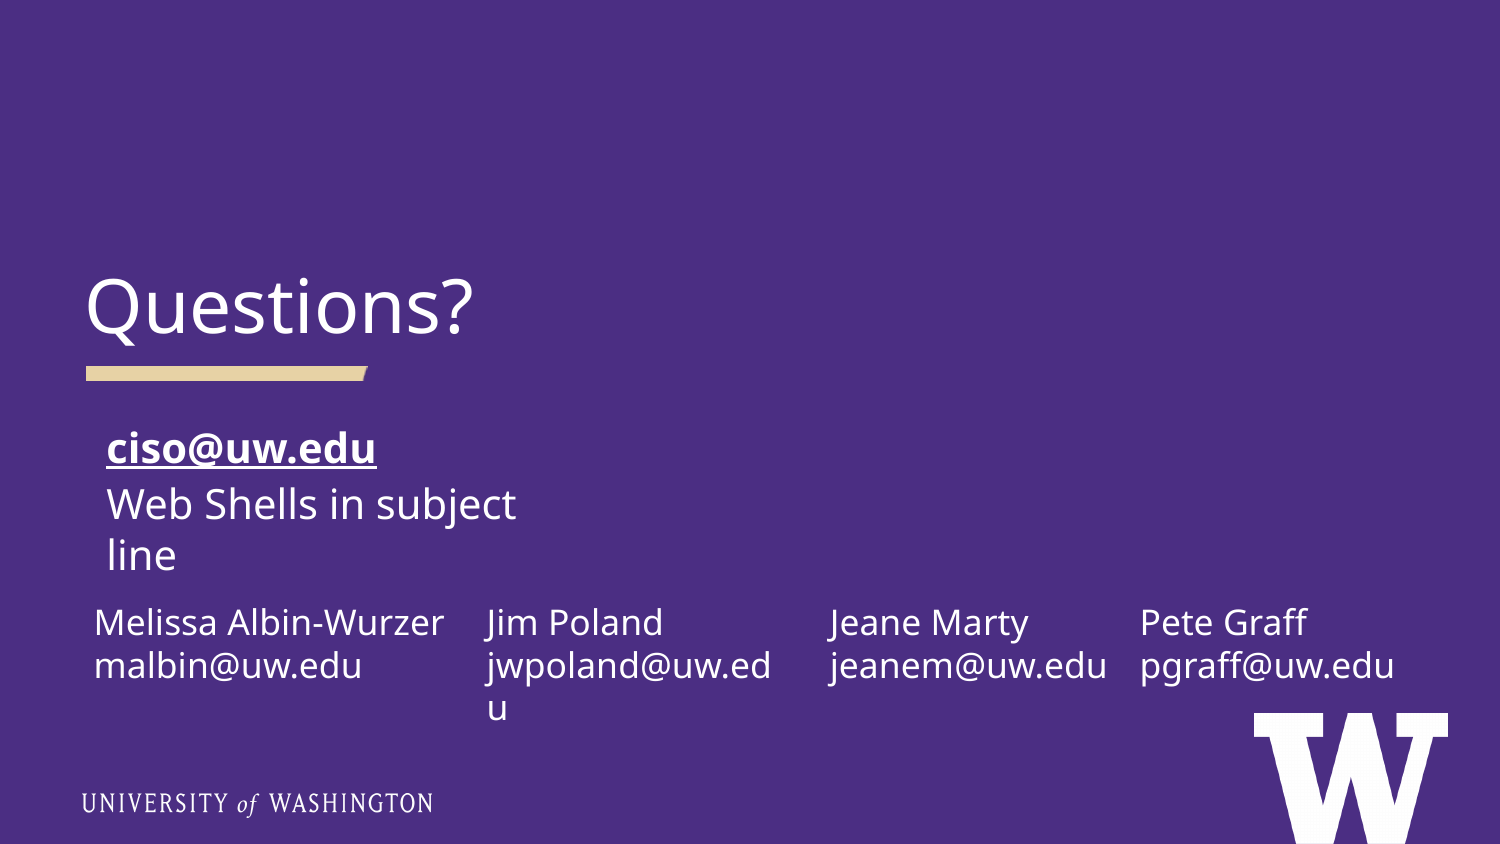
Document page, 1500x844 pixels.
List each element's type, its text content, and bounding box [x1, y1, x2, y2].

picture [1254, 747, 1448, 844]
title Pete Graff pgraff@uw.edu [1124, 585, 1500, 747]
title Questions? [69, 120, 1448, 364]
title Melissa Albin-Wurzer malbin@uw.edu [78, 585, 471, 747]
title Jeane Marty jeanem@uw.edu [814, 585, 1124, 747]
picture [86, 366, 368, 381]
title Jim Poland jwpoland@uw.edu [471, 585, 805, 747]
picture [82, 793, 432, 818]
title ciso@uw.edu Web Shells in subject line [91, 406, 597, 568]
